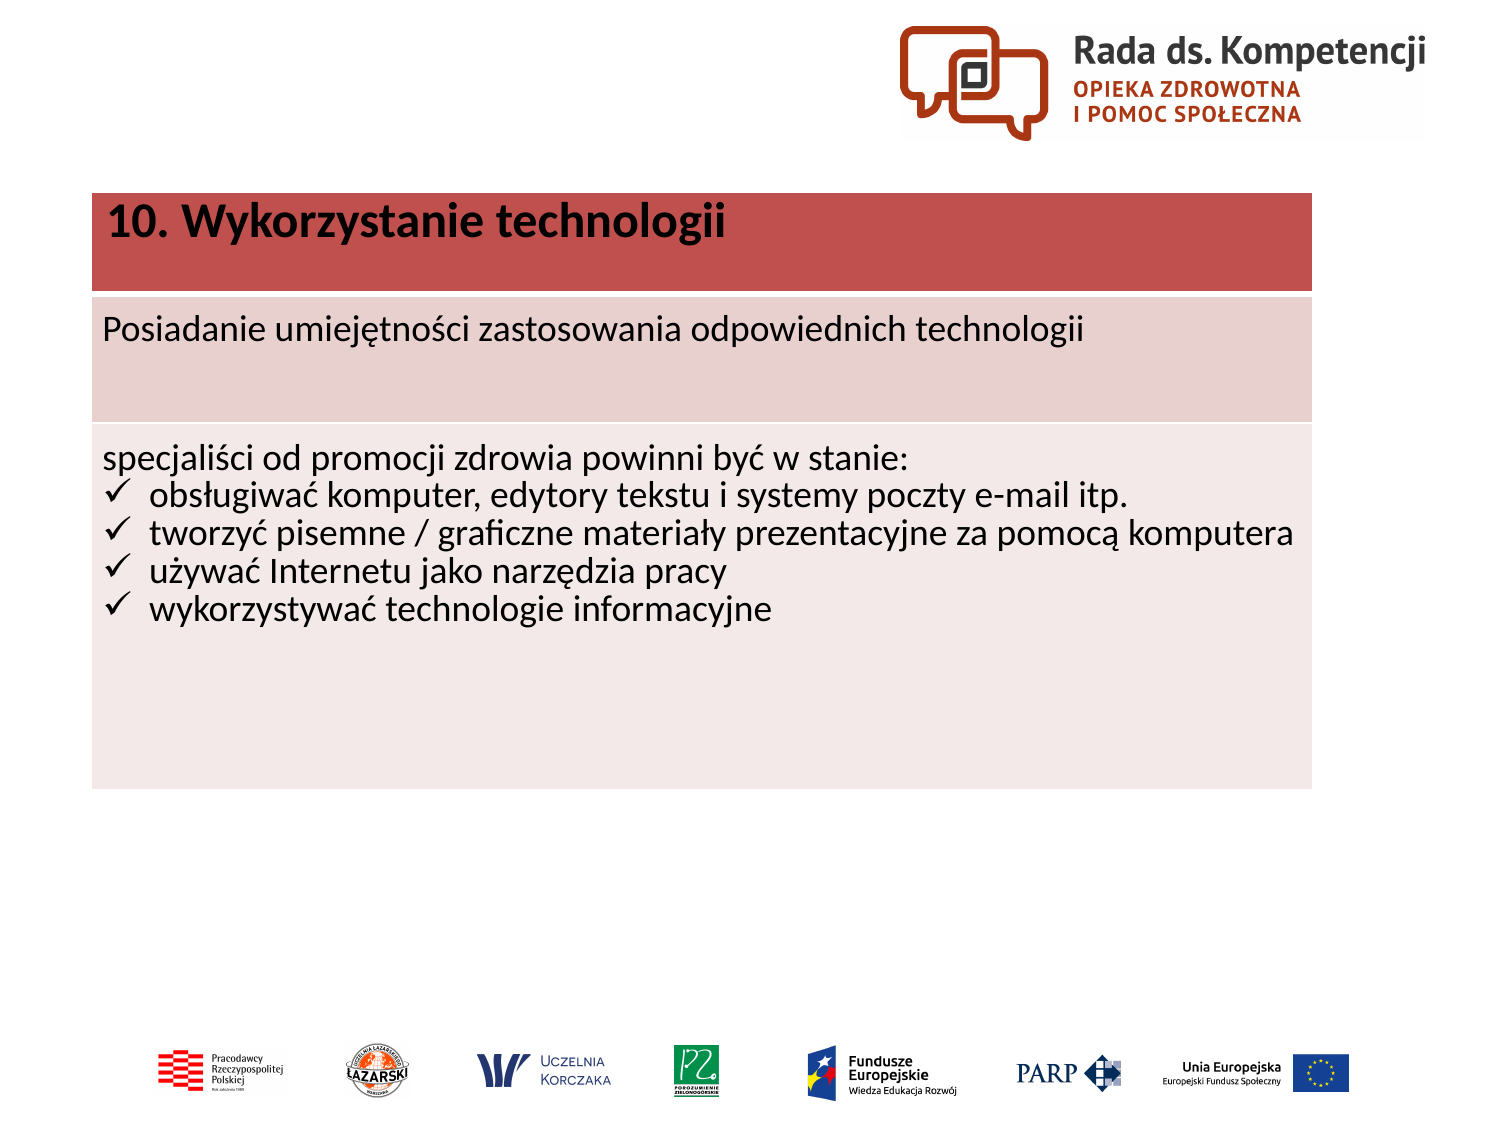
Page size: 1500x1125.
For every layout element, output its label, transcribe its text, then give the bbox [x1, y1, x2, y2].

picture [477, 1054, 611, 1087]
table_cell specjaliści od promocji zdrowia powinni być w stanie: obsługiwać komputer, edytory tekstu i systemy poczty e-mail itp. tworzyć pisemne / graficzne materiały prezentacyjne za pomocą komputera używać Internetu jako narzędzia pracy wykorzystywać technologie informacyjne [92, 424, 1312, 789]
table_cell Posiadanie umiejętności zastosowania odpowiednich technologii [92, 297, 1312, 422]
picture [900, 26, 1425, 141]
picture [781, 1037, 1377, 1105]
table_header 10. Wykorzystanie technologii [92, 193, 1312, 291]
picture [345, 1042, 410, 1099]
text_box [68, 153, 1419, 1015]
picture [152, 1046, 289, 1095]
picture [674, 1045, 719, 1097]
